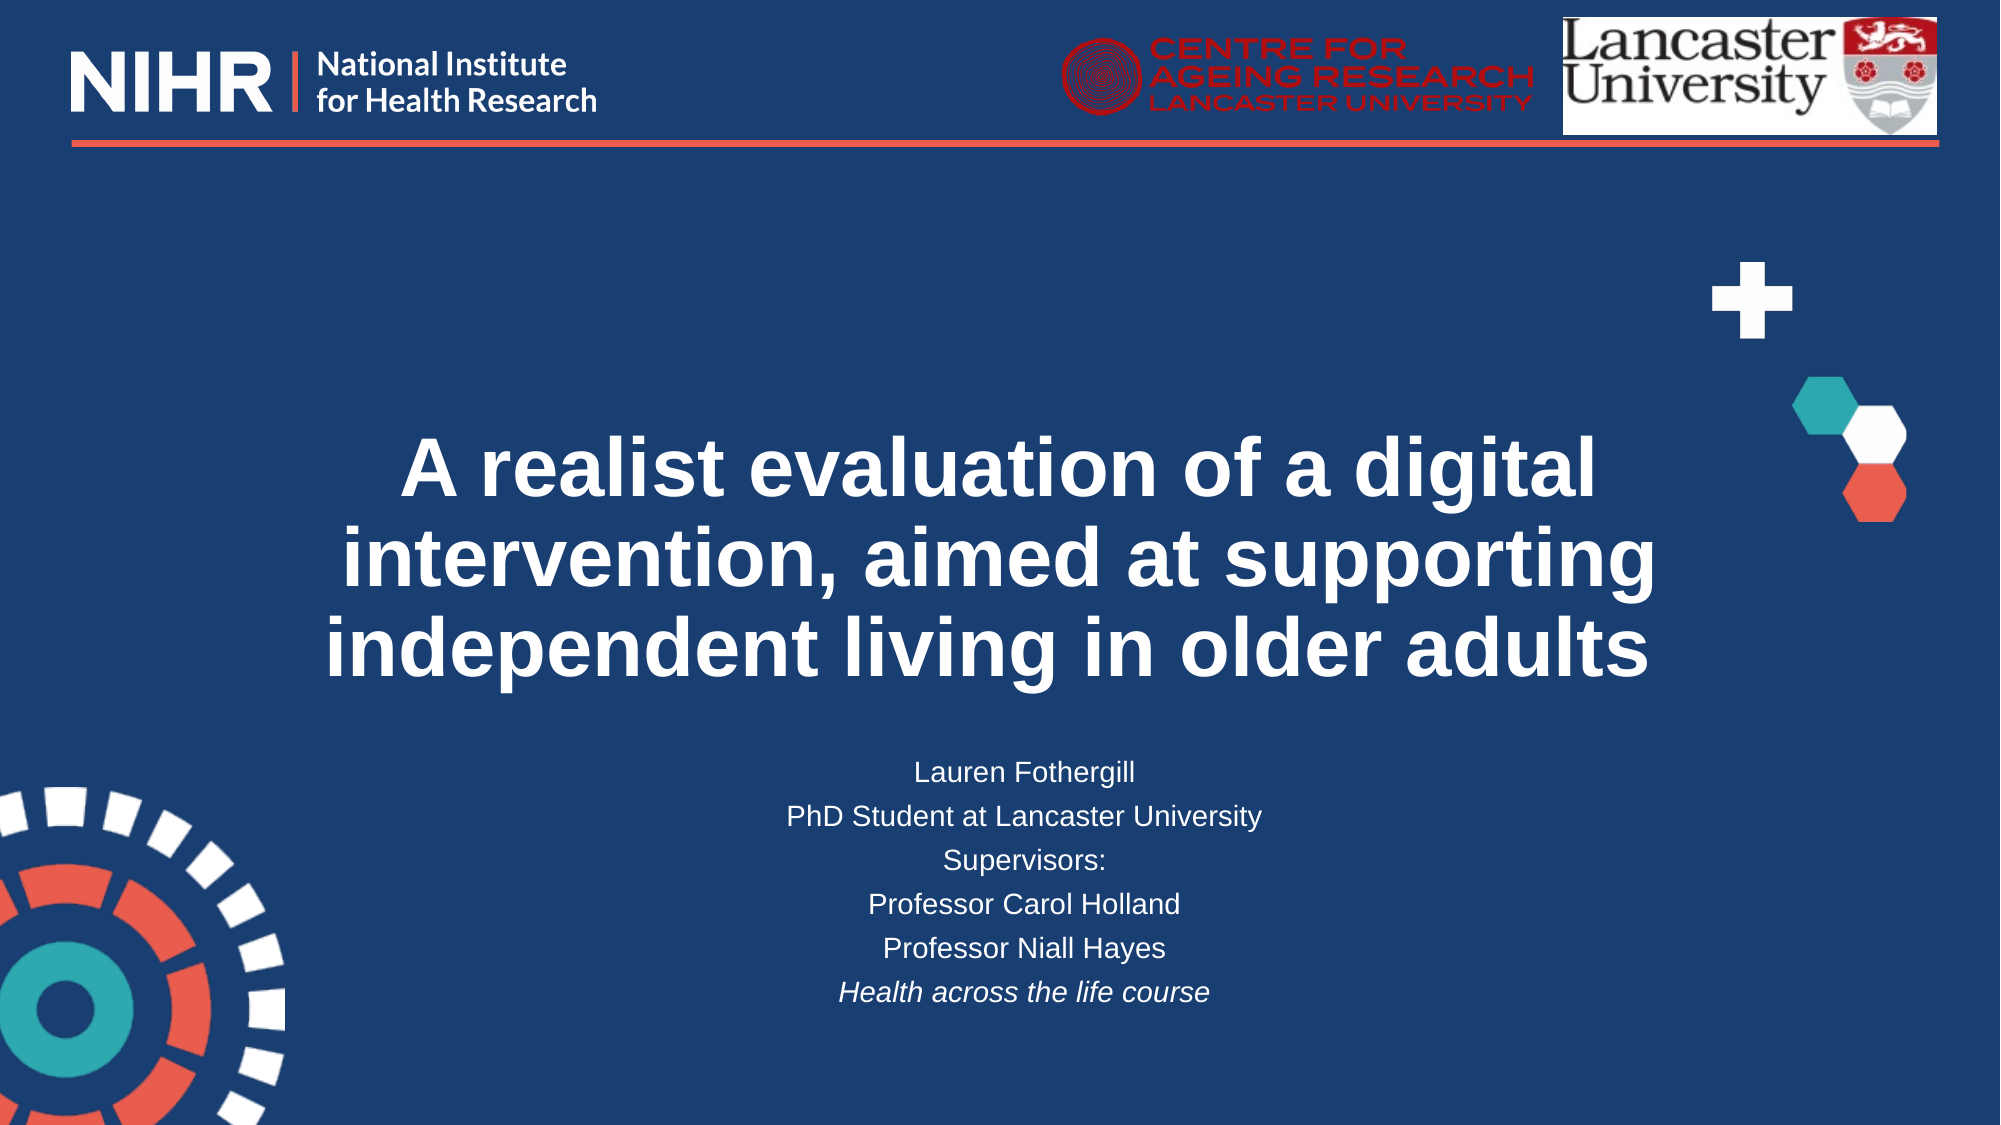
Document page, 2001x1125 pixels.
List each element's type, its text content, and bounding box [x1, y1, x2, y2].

text_box [999, 562, 1050, 613]
subtitle Lauren Fothergill PhD Student at Lancaster University Supervisors: Professor Carol Holland Professor Niall Hayes Health across the life course [638, 749, 1412, 1017]
picture [1563, 17, 1937, 135]
picture [71, 51, 596, 112]
title A realist evaluation of a digital intervention, aimed at supporting independent living in older adults [249, 310, 1750, 703]
picture [1049, 22, 1543, 130]
